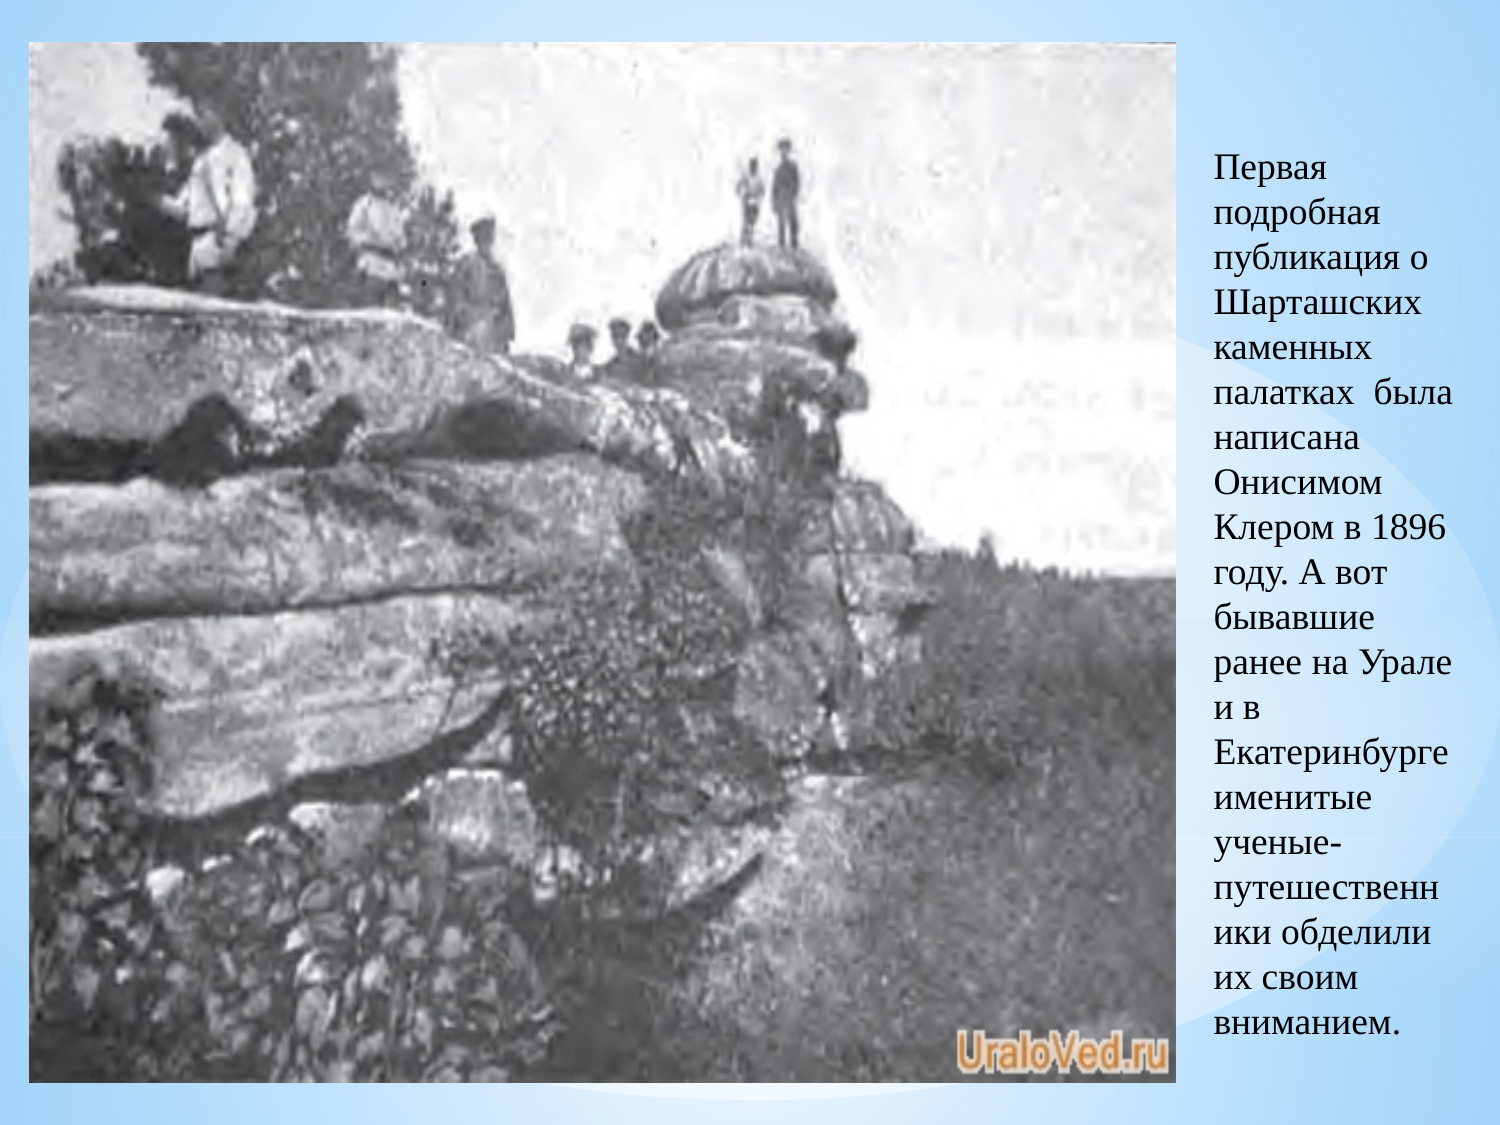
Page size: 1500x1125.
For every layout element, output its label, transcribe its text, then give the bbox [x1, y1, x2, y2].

text_box Первая подробная публикация о Шарташских каменных палатках была написана Онисимом Клером в 1896 году. А вот бывавшие ранее на Урале и в Екатеринбурге именитые ученые-путешественники обделили их своим вниманием. [1198, 0, 1471, 1050]
picture [29, 42, 1176, 1083]
